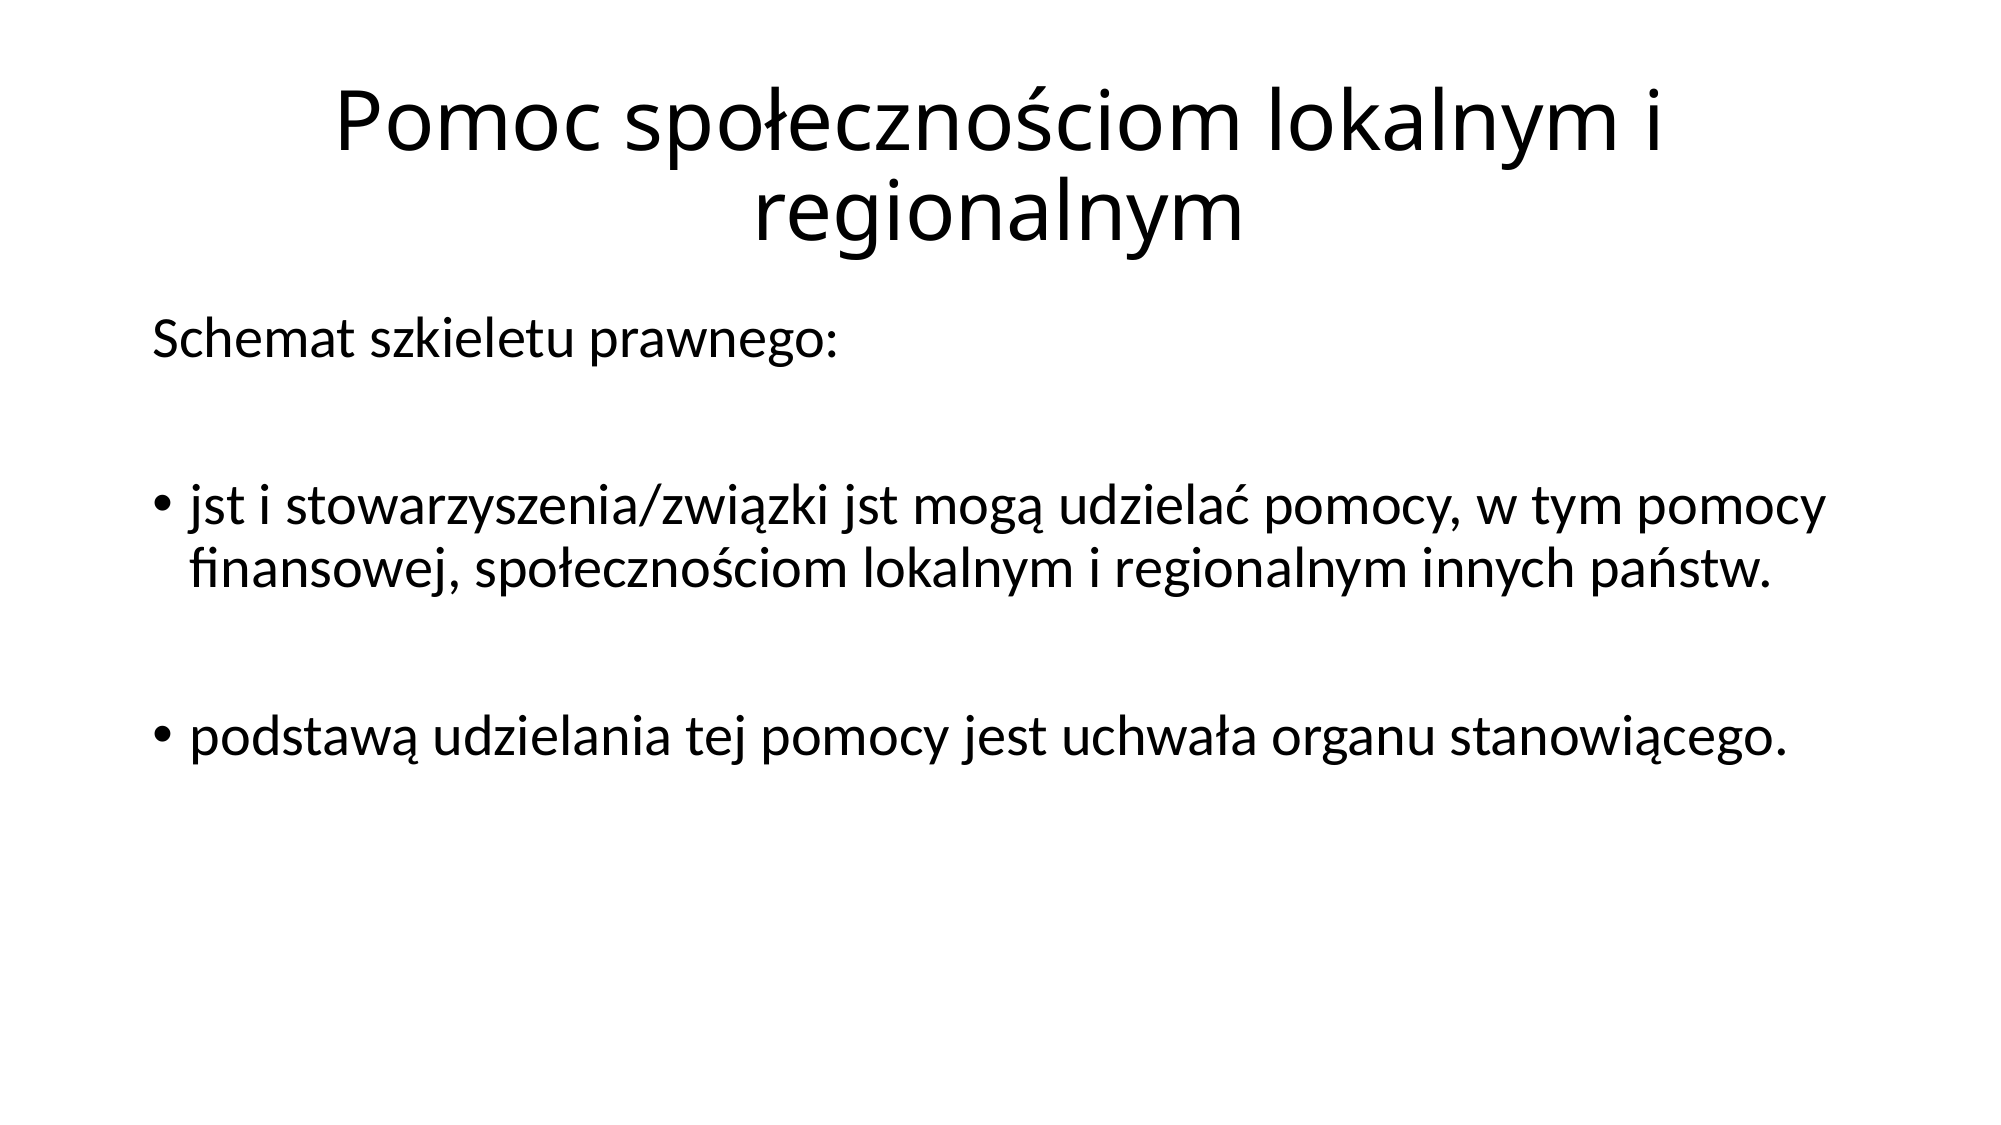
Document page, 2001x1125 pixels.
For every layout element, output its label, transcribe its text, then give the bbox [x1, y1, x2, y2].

list Schemat szkieletu prawnego: jst i stowarzyszenia/związki jst mogą udzielać pomocy, w tym pomocy finansowej, społecznościom lokalnym i regionalnym innych państw. podstawą udzielania tej pomocy jest uchwała organu stanowiącego. [137, 299, 1863, 1089]
title Pomoc społecznościom lokalnym i regionalnym [137, 59, 1863, 278]
